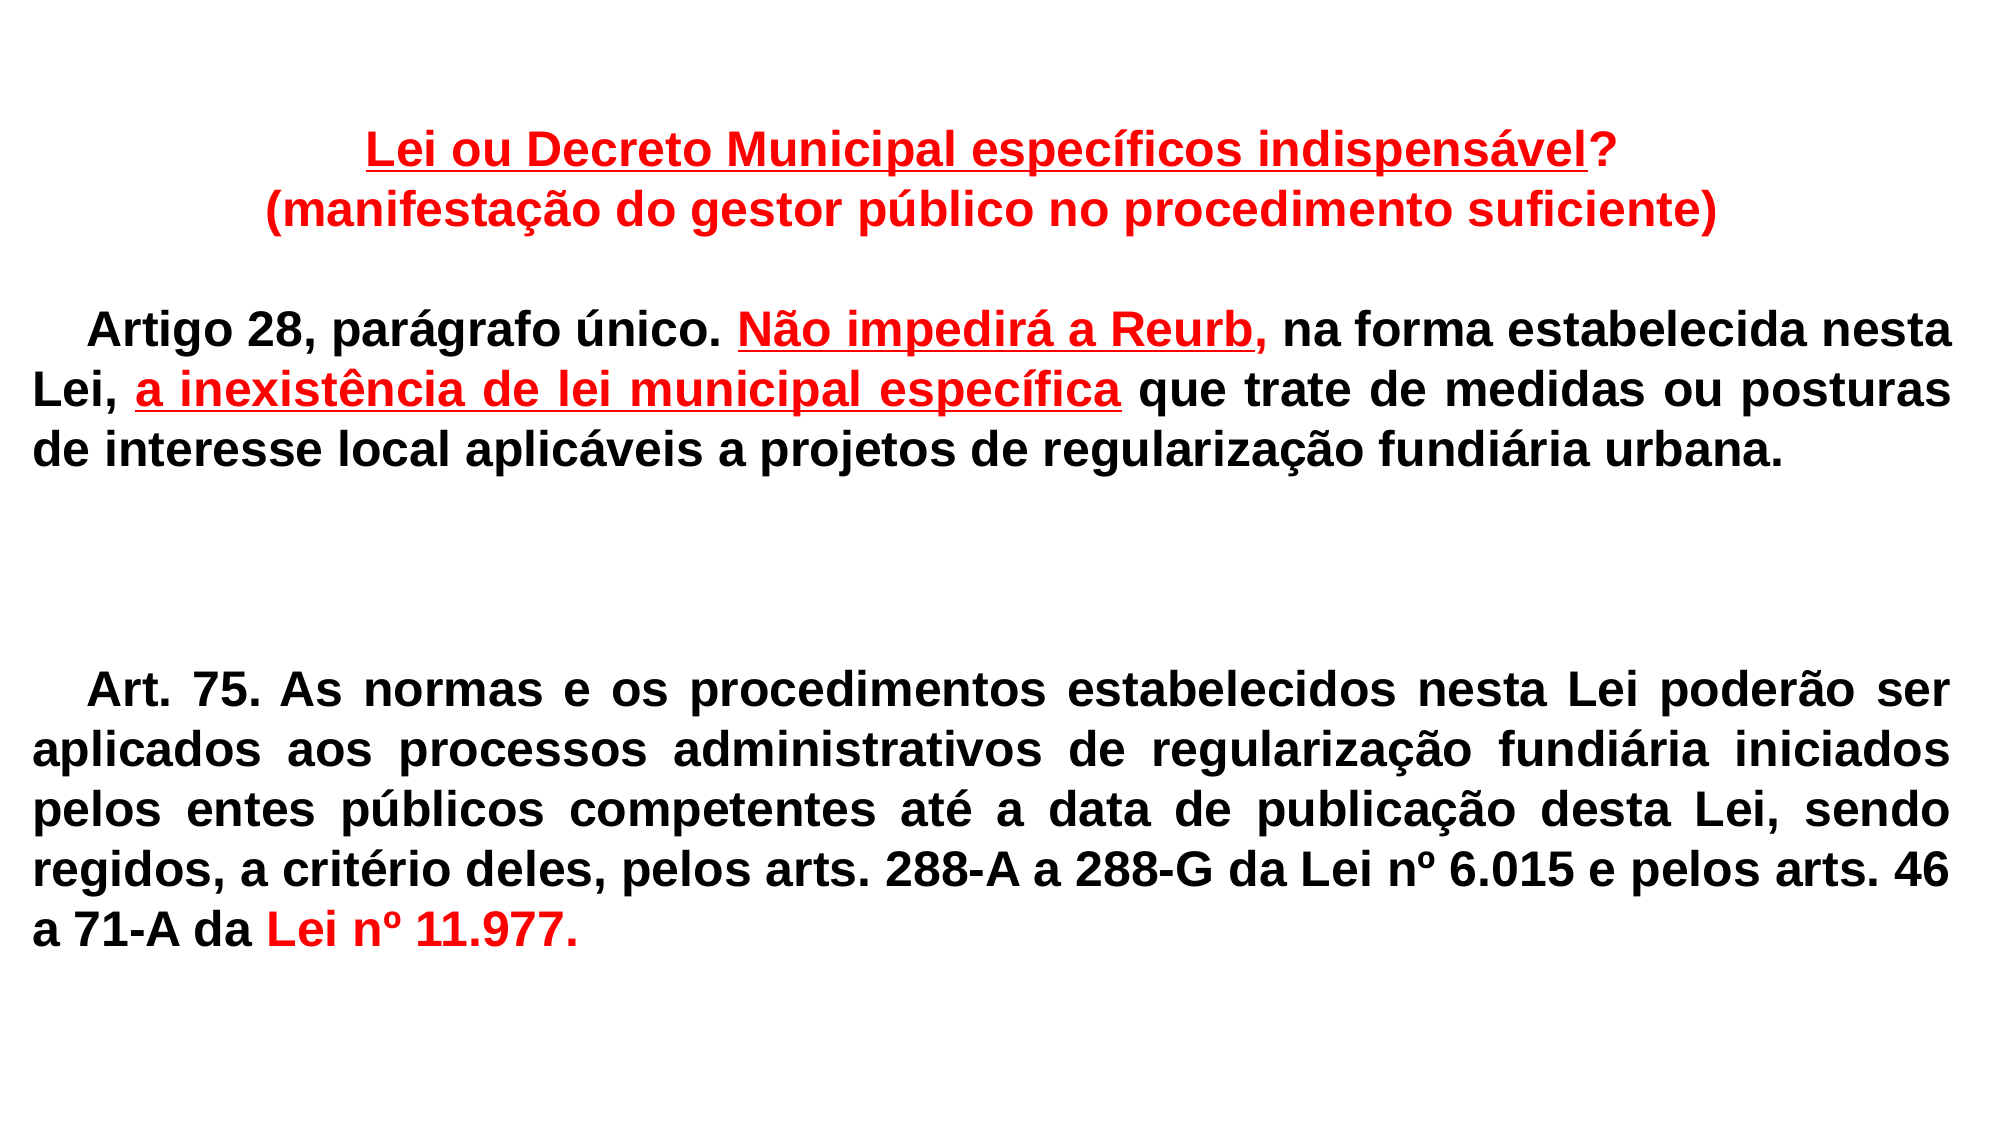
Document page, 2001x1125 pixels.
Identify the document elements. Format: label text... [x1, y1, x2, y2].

text_box Lei ou Decreto Municipal específicos indispensável? (manifestação do gestor público no procedimento suficiente) Artigo 28, parágrafo único. Não impedirá a Reurb, na forma estabelecida nesta Lei, a inexistência de lei municipal específica que trate de medidas ou posturas de interesse local aplicáveis a projetos de regularização fundiária urbana. Art. 75. As normas e os procedimentos estabelecidos nesta Lei poderão ser aplicados aos processos administrativos de regularização fundiária iniciados pelos entes públicos competentes até a data de publicação desta Lei, sendo regidos, a critério deles, pelos arts. 288-A a 288-G da Lei nº 6.015 e pelos arts. 46 a 71-A da Lei nº 11.977. [17, 0, 1968, 965]
